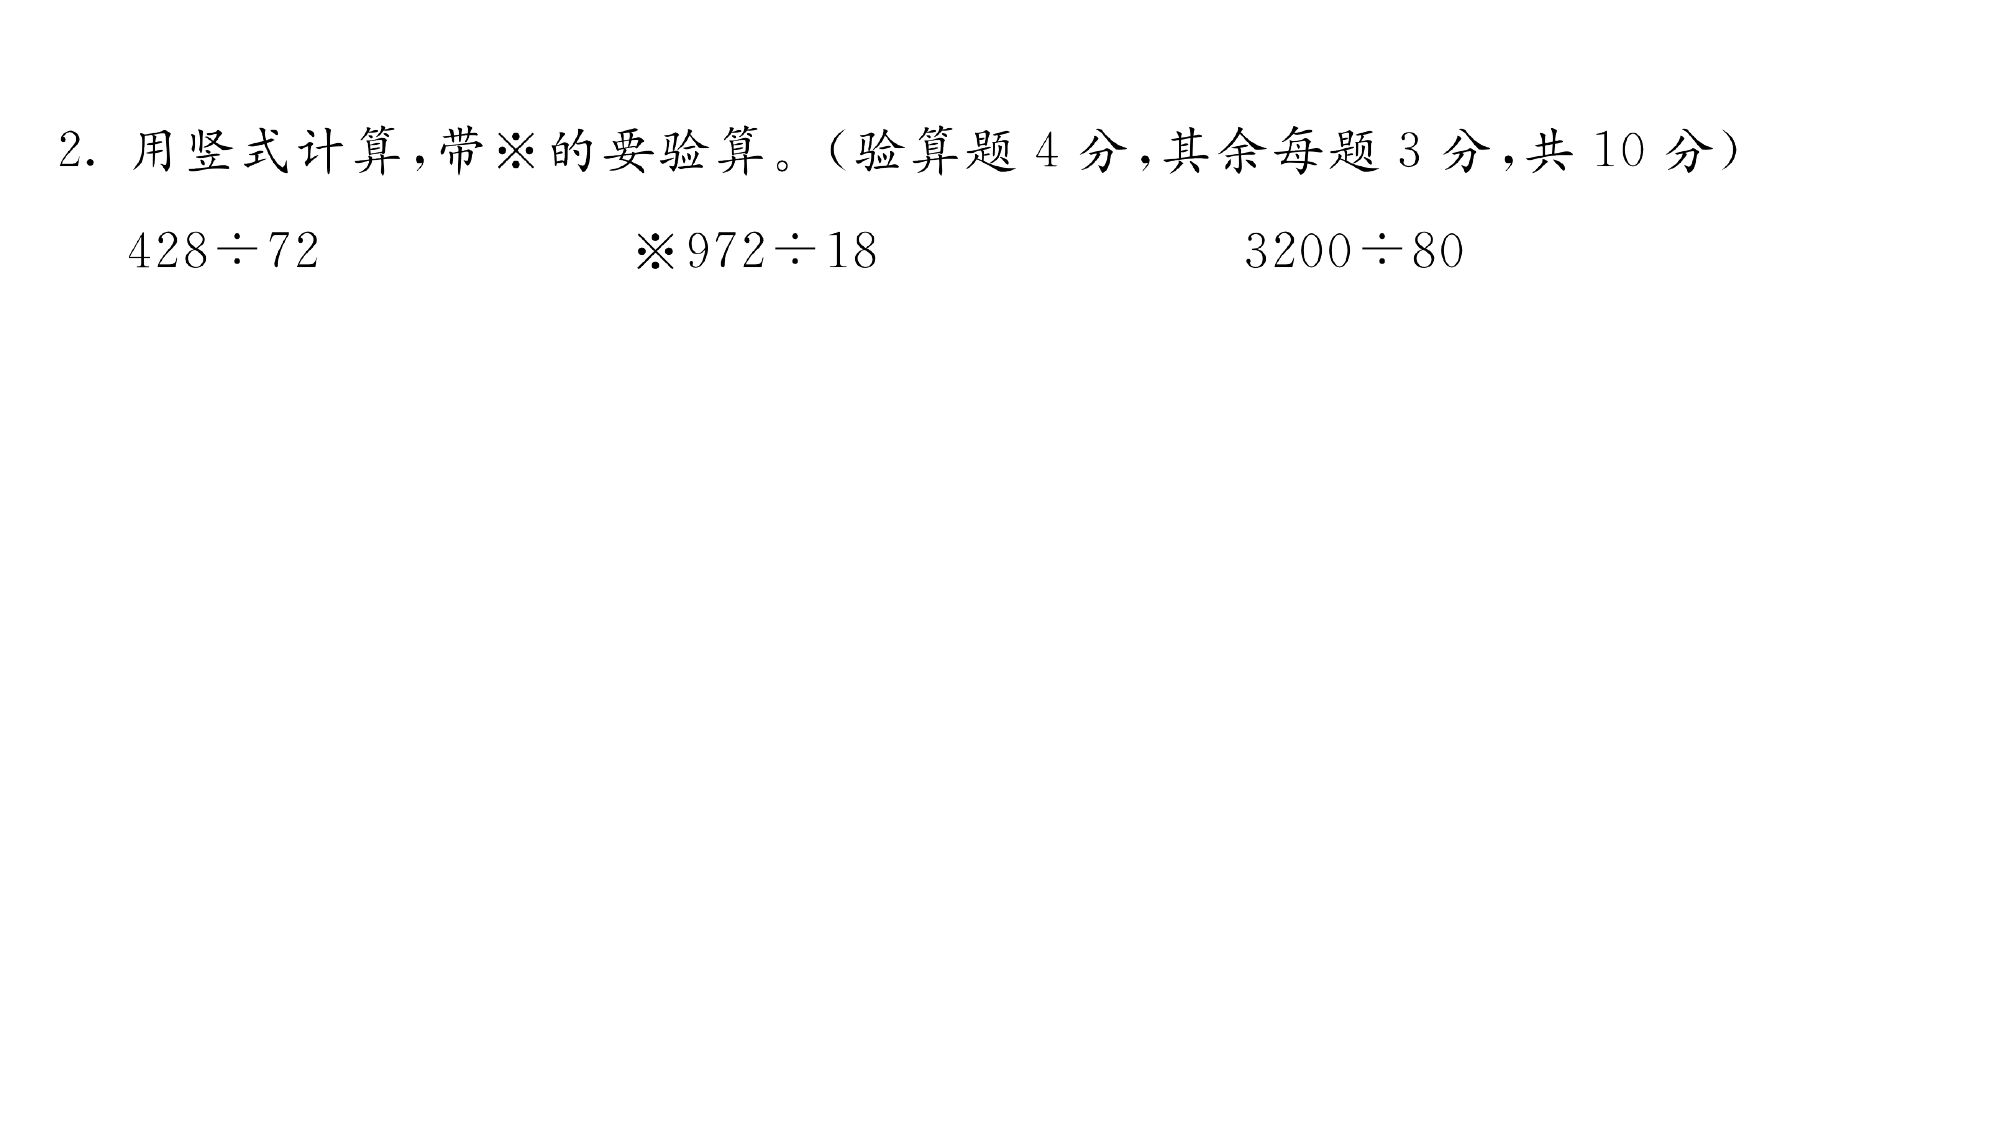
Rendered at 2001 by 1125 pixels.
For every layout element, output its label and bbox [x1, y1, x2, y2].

picture [55, 94, 1945, 711]
